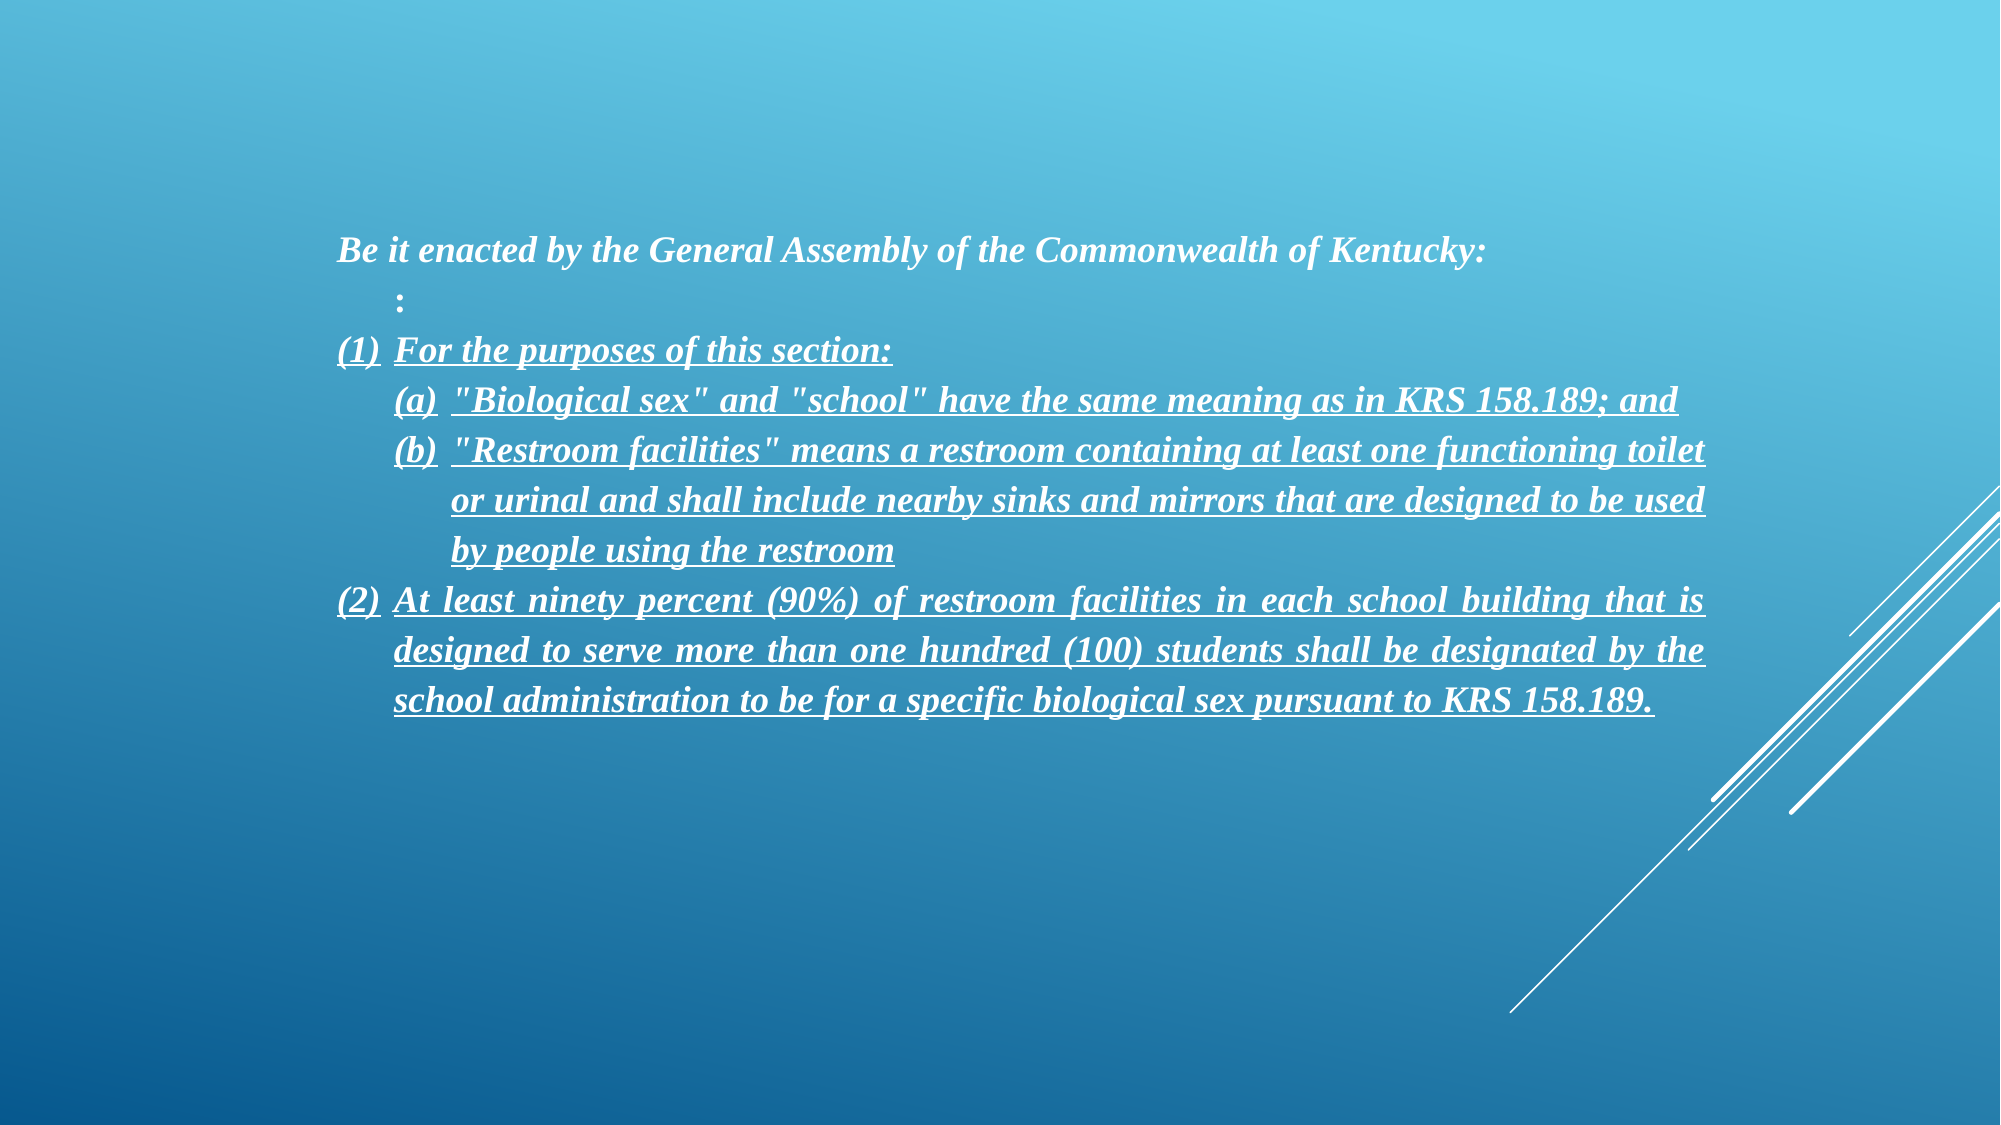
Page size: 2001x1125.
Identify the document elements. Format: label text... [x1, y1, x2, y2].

text_box Be it enacted by the General Assembly of the Commonwealth of Kentucky: : (1) For the purposes of this section: (a) "Biological sex" and "school" have the same meaning as in KRS 158.189; and (b) "Restroom facilities" means a restroom containing at least one functioning toilet or urinal and shall include nearby sinks and mirrors that are designed to be used by people using the restroom (2) At least ninety percent (90%) of restroom facilities in each school building that is designed to serve more than one hundred (100) students shall be designated by the school administration to be for a specific biological sex pursuant to KRS 158.189. [322, 212, 1721, 728]
